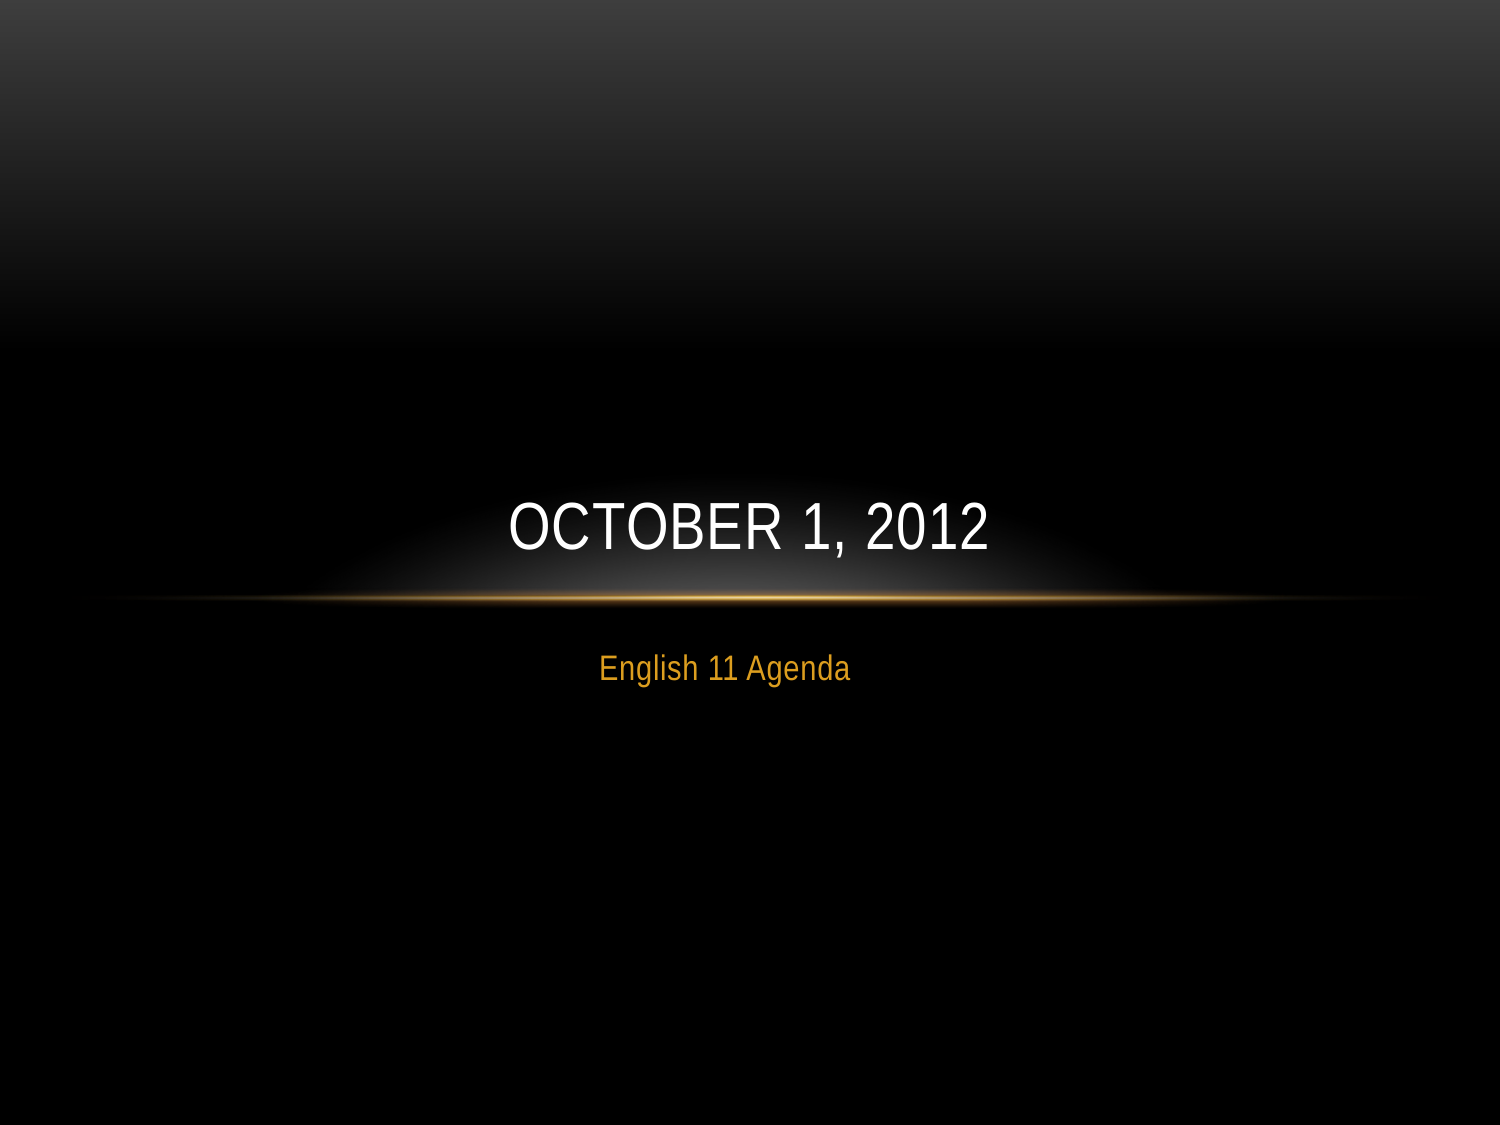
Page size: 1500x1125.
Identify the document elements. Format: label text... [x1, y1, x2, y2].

picture [0, 0, 1500, 750]
subtitle English 11 Agenda [200, 637, 1250, 925]
title OCTOBER 1, 2012 [112, 329, 1388, 571]
